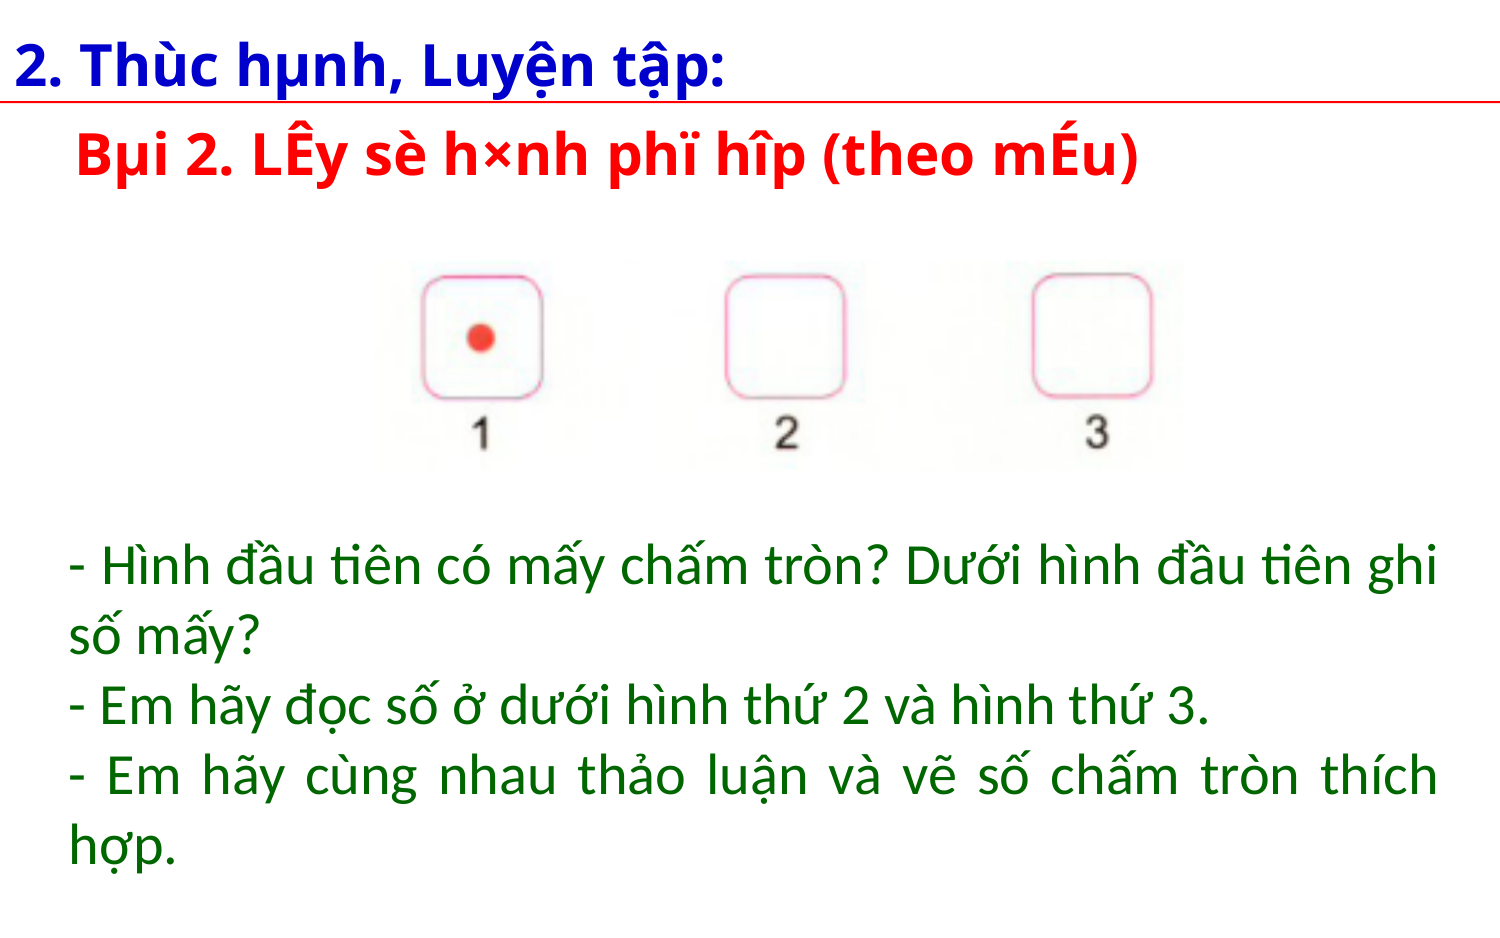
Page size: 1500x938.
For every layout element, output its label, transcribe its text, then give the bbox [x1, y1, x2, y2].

text_box 2. Thùc hµnh, Luyện tập: [0, 21, 1500, 106]
text_box Bµi 2. LÊy sè h×nh phï hîp (theo mÉu) [60, 110, 1155, 195]
picture [183, 216, 1317, 504]
text_box - Hình đầu tiên có mấy chấm tròn? Dưới hình đầu tiên ghi số mấy? - Em hãy đọc số ở dưới hình thứ 2 và hình thứ 3. - Em hãy cùng nhau thảo luận và vẽ số chấm tròn thích hợp. [54, 518, 1455, 884]
